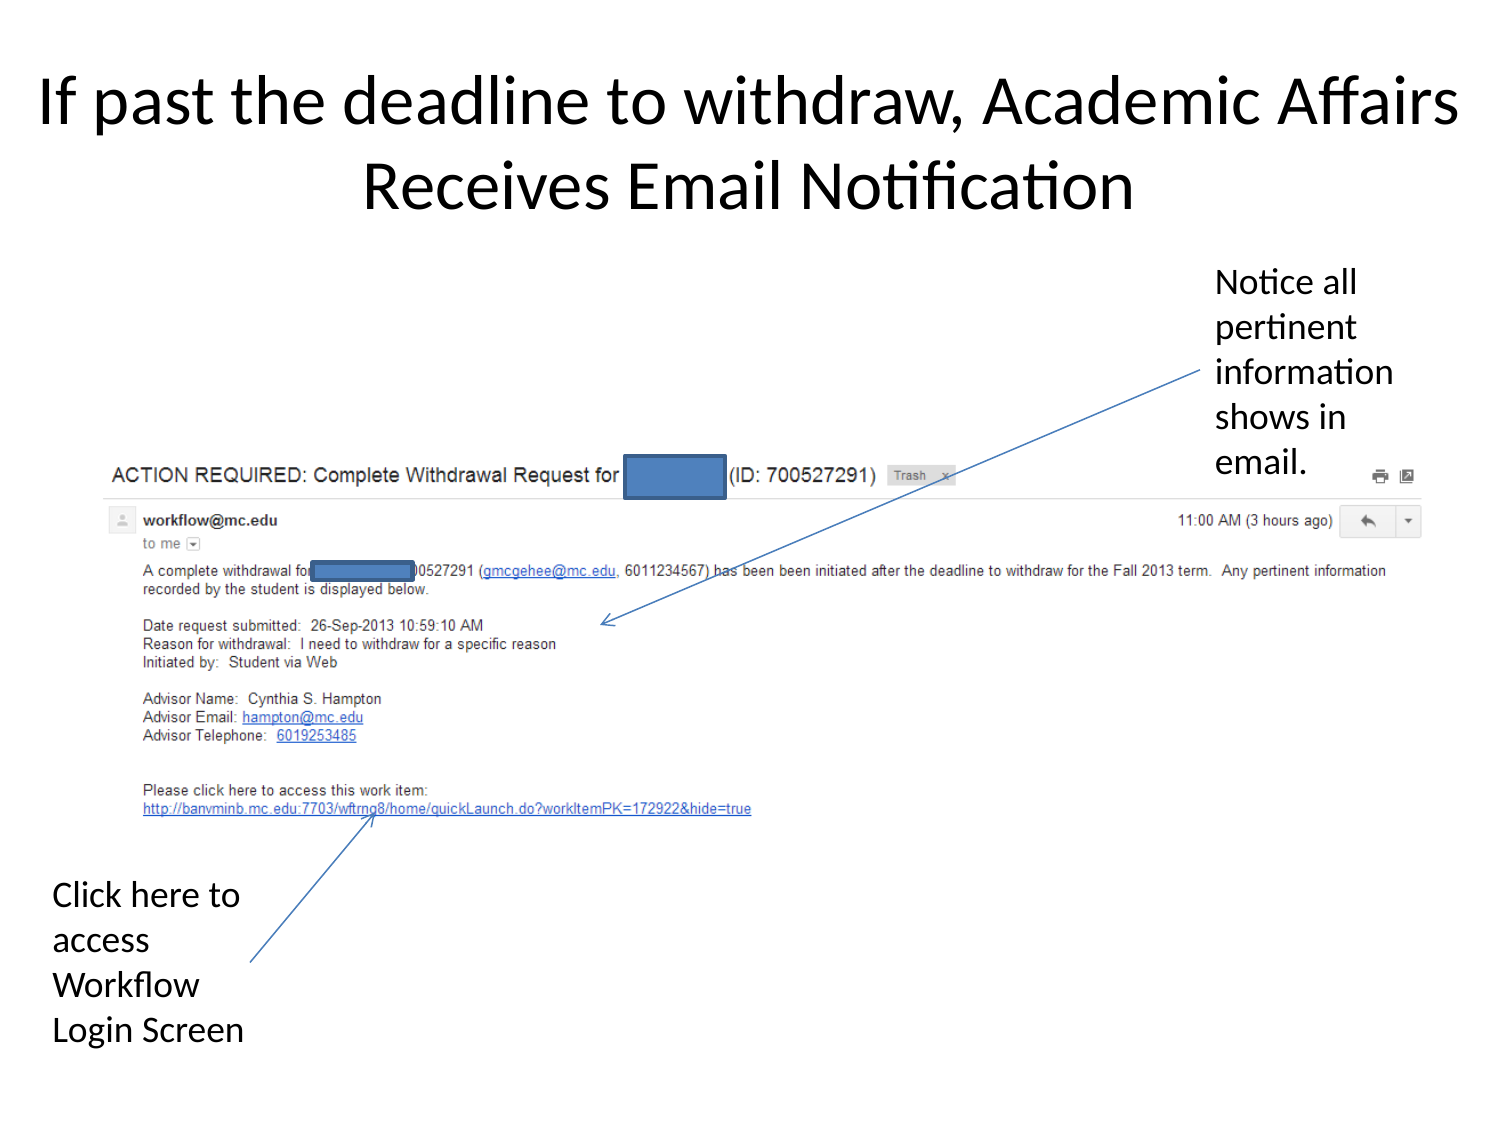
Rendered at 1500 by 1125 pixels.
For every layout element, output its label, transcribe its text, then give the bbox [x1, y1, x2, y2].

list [94, 449, 1426, 824]
text_box Notice all pertinent information shows in email. [1199, 249, 1425, 449]
title If past the deadline to withdraw, Academic Affairs Receives Email Notification [0, 45, 1500, 233]
text_box Click here to access Workflow Login Screen [37, 862, 300, 1058]
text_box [599, 370, 1201, 626]
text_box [249, 812, 376, 963]
